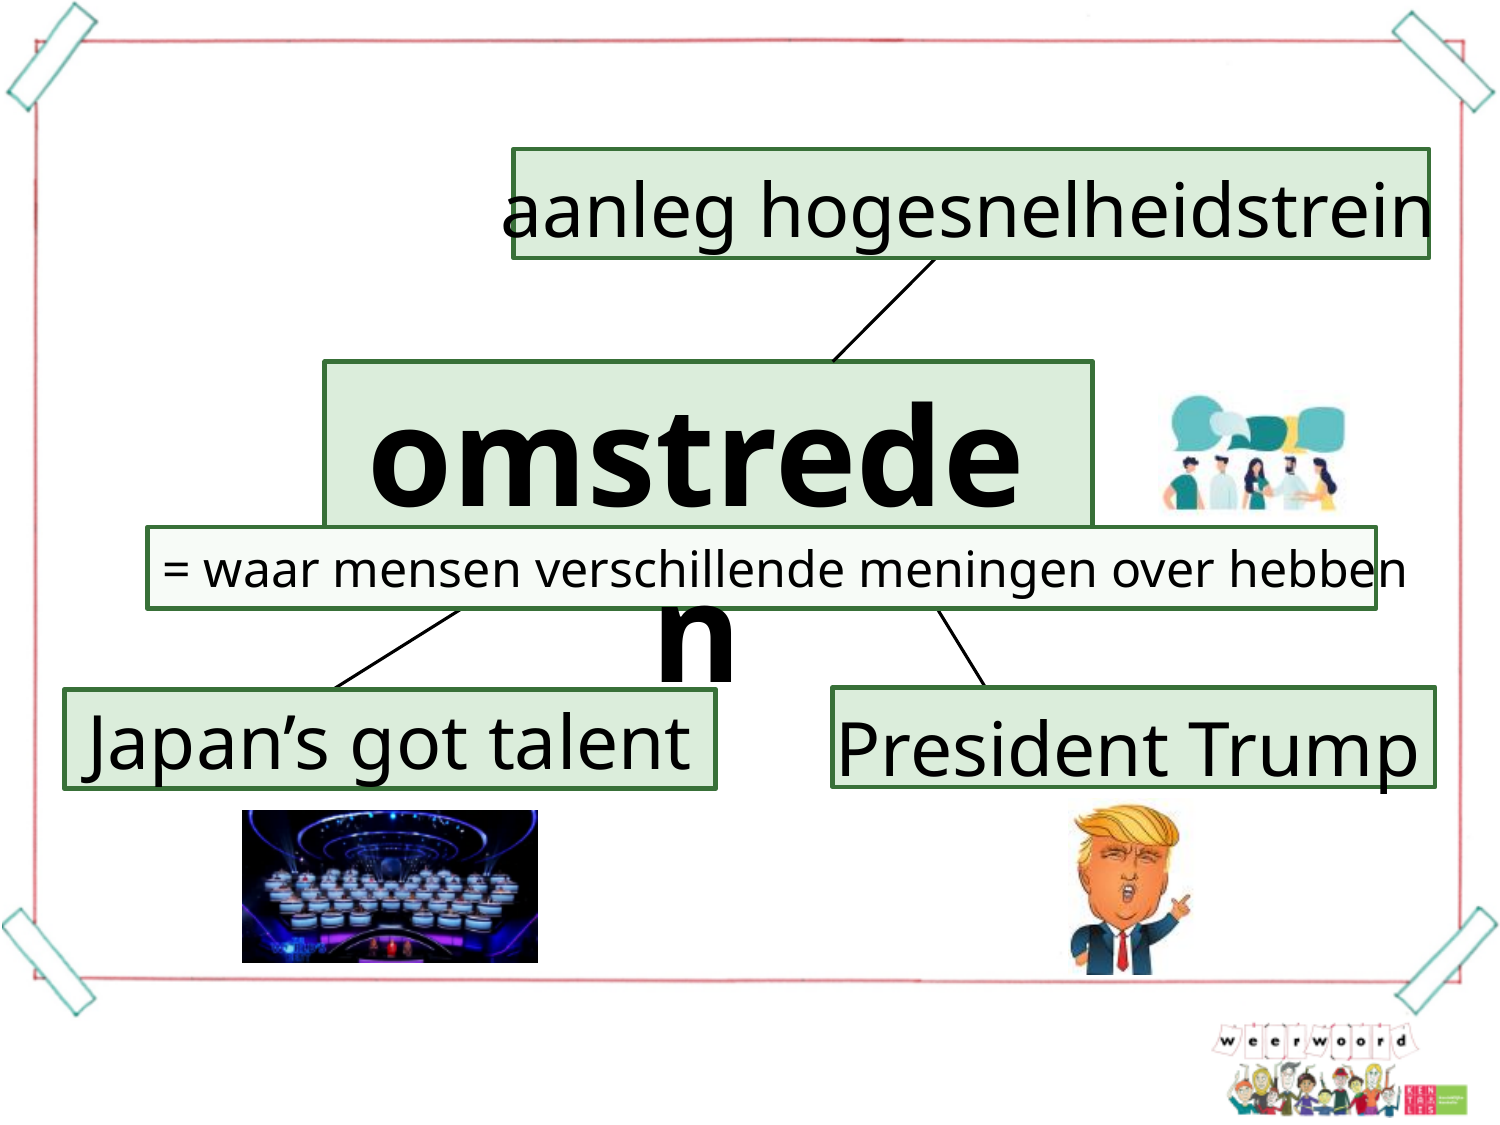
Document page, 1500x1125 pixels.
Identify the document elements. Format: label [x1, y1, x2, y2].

text_box [832, 234, 960, 362]
picture [2, 0, 1500, 1118]
text_box [300, 526, 593, 710]
text_box [886, 526, 986, 688]
